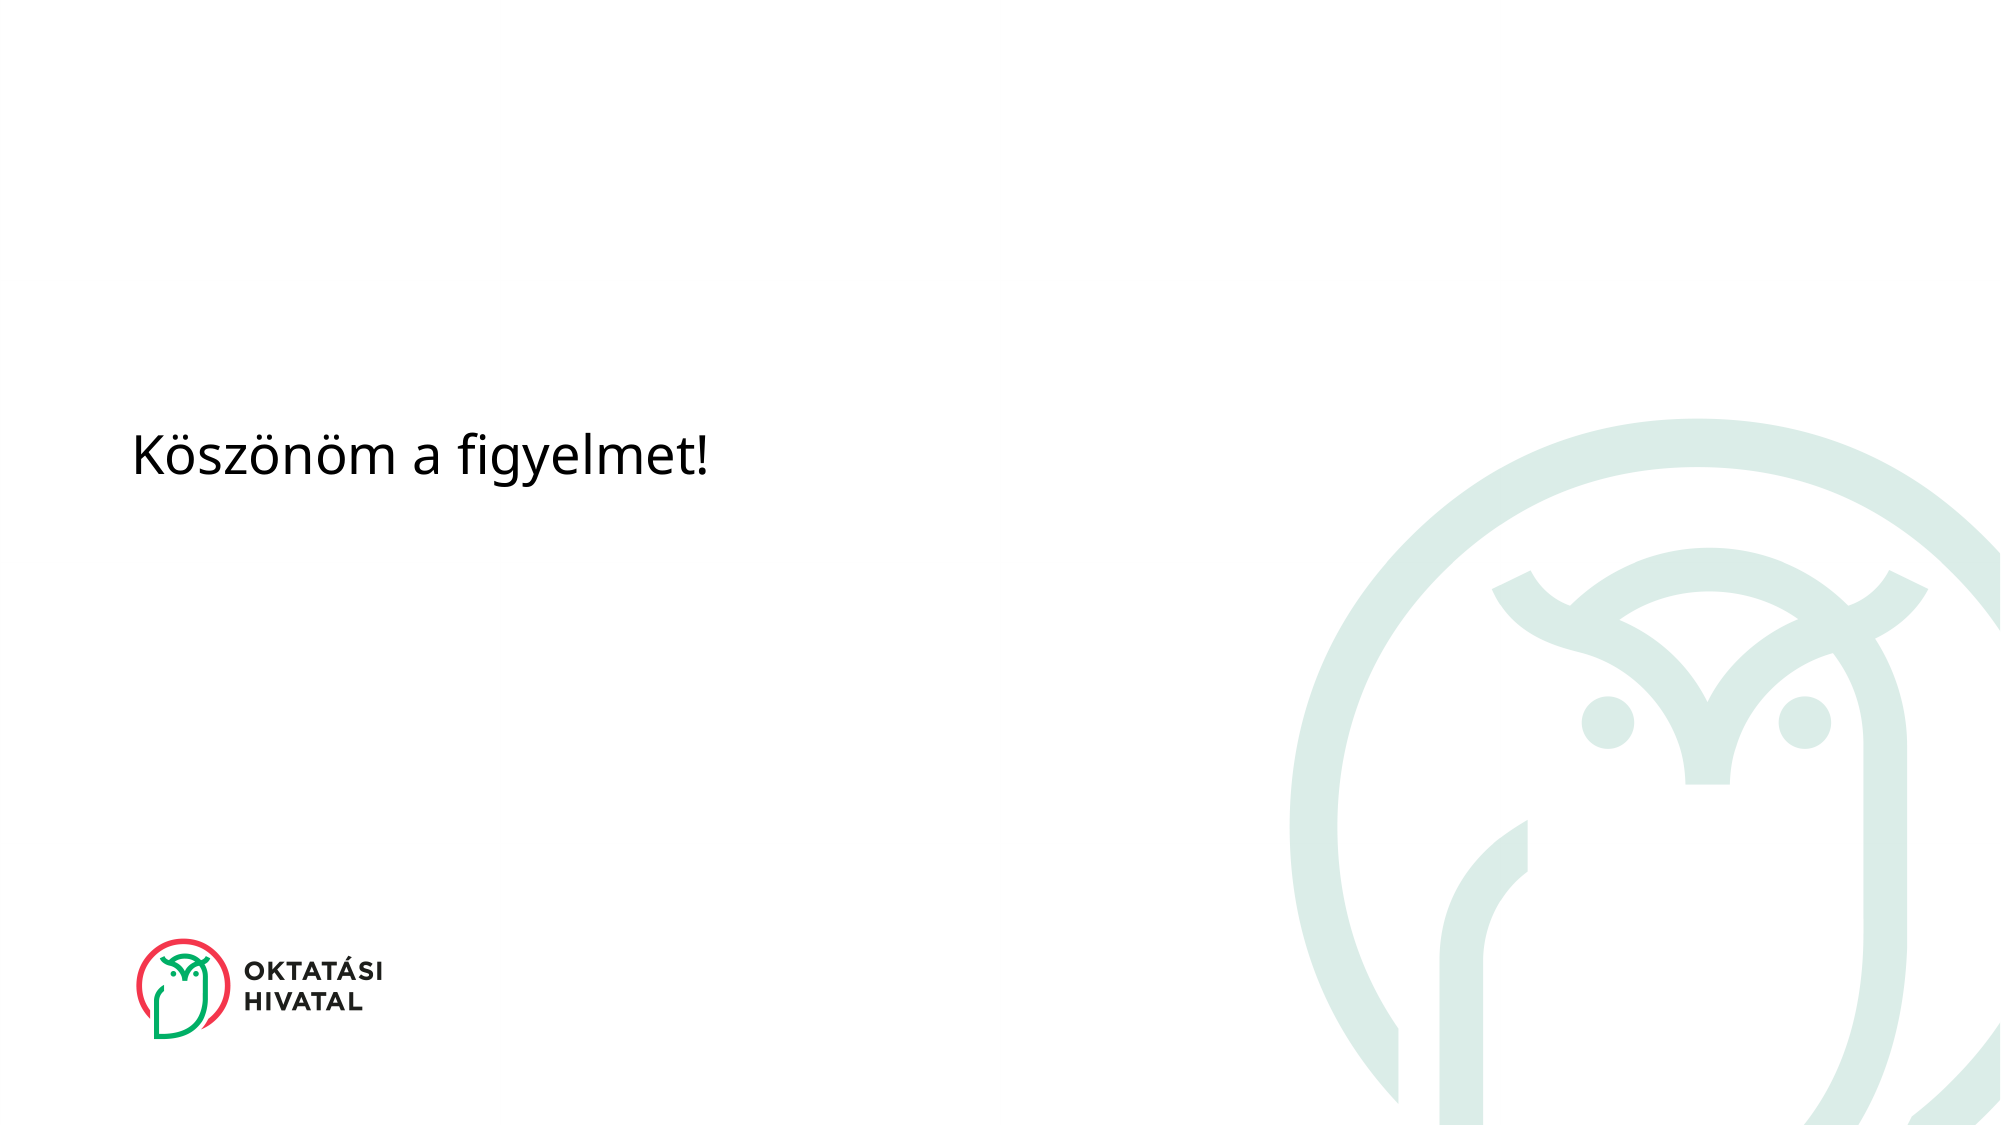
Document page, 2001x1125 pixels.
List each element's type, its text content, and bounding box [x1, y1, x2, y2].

picture [0, 0, 2001, 1125]
title Köszönöm a figyelmet! [116, 381, 1842, 530]
